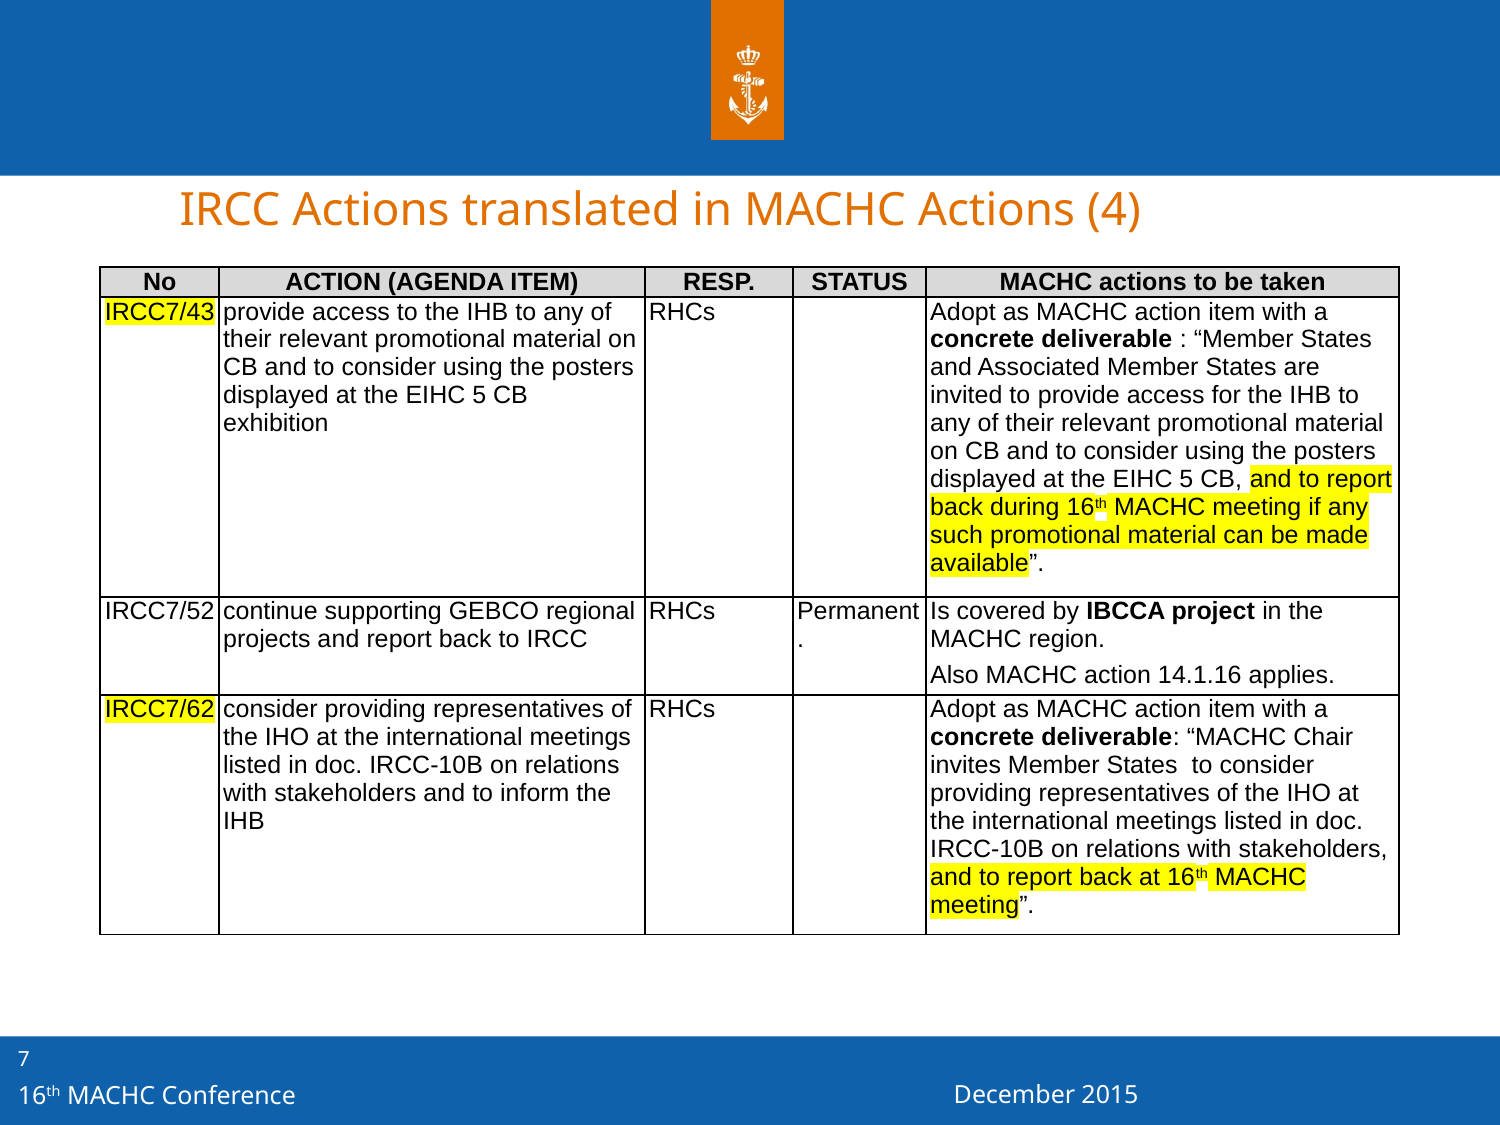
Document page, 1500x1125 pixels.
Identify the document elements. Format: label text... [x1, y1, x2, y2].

table_cell RHCs [646, 696, 792, 934]
table_cell IRCC7/62 [101, 696, 218, 934]
table_cell [794, 298, 925, 596]
table_cell consider providing representatives of the IHO at the international meetings listed in doc. IRCC-10B on relations with stakeholders and to inform the IHB [220, 696, 644, 934]
table_header No [101, 268, 218, 296]
table_header STATUS [794, 268, 925, 296]
text_box IRCC Actions translated in MACHC Actions (4) [164, 172, 1157, 243]
table_cell Is covered by IBCCA project in the MACHC region. Also MACHC action 14.1.16 applies. [927, 598, 1398, 694]
table_cell Adopt as MACHC action item with a concrete deliverable: “MACHC Chair invites Member States to consider providing representatives of the IHO at the international meetings listed in doc. IRCC-10B on relations with stakeholders, and to report back at 16th MACHC meeting”. [927, 696, 1398, 934]
table_cell Adopt as MACHC action item with a concrete deliverable : “Member States and Associated Member States are invited to provide access for the IHB to any of their relevant promotional material on CB and to consider using the posters displayed at the EIHC 5 CB, and to report back during 16th MACHC meeting if any such promotional material can be made available”. [927, 298, 1398, 596]
table_cell provide access to the IHB to any of their relevant promotional material on CB and to consider using the posters displayed at the EIHC 5 CB exhibition [220, 298, 644, 596]
table_header MACHC actions to be taken [927, 268, 1398, 296]
picture [711, 0, 784, 140]
table_header RESP. [646, 268, 792, 296]
table_cell Permanent. [794, 598, 925, 694]
table_cell RHCs [646, 298, 792, 596]
table_cell continue supporting GEBCO regional projects and report back to IRCC [220, 598, 644, 694]
table_header ACTION (AGENDA ITEM) [220, 268, 644, 296]
table_cell RHCs [646, 598, 792, 694]
table_cell IRCC7/52 [101, 598, 218, 694]
table_cell IRCC7/43 [101, 298, 218, 596]
table_cell [794, 696, 925, 934]
